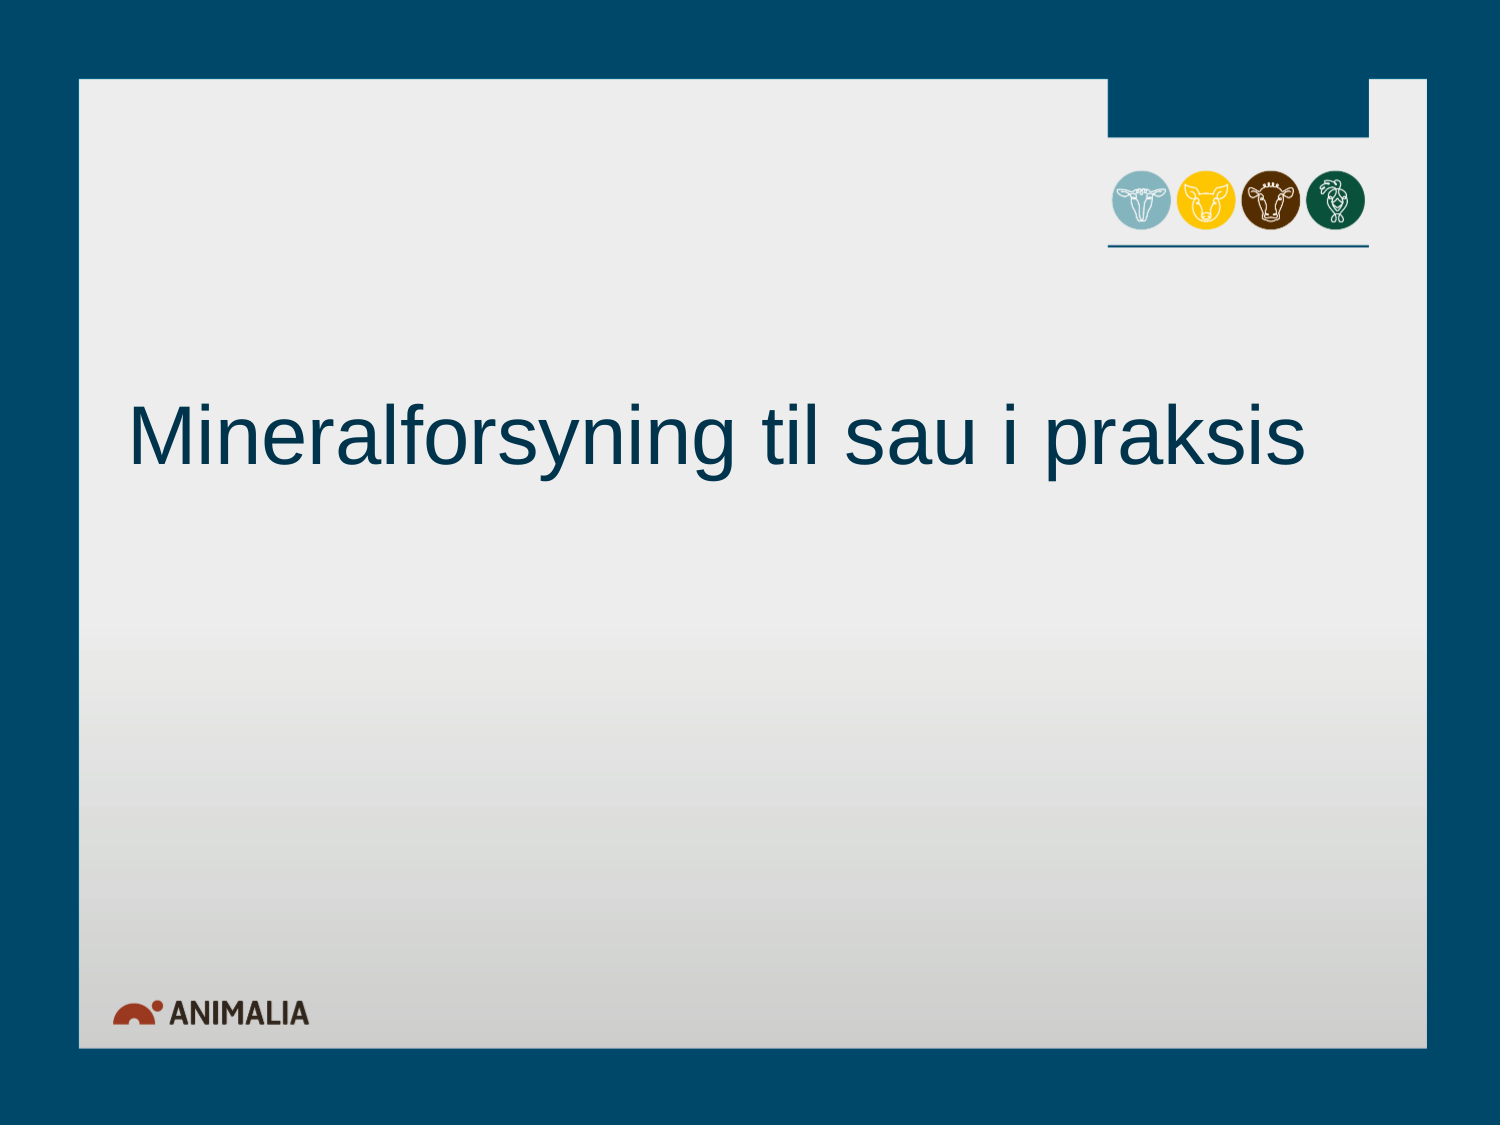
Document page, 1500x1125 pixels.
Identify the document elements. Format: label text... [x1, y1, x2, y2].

title Mineralforsyning til sau i praksis [112, 265, 1388, 597]
picture [80, 80, 1426, 1048]
